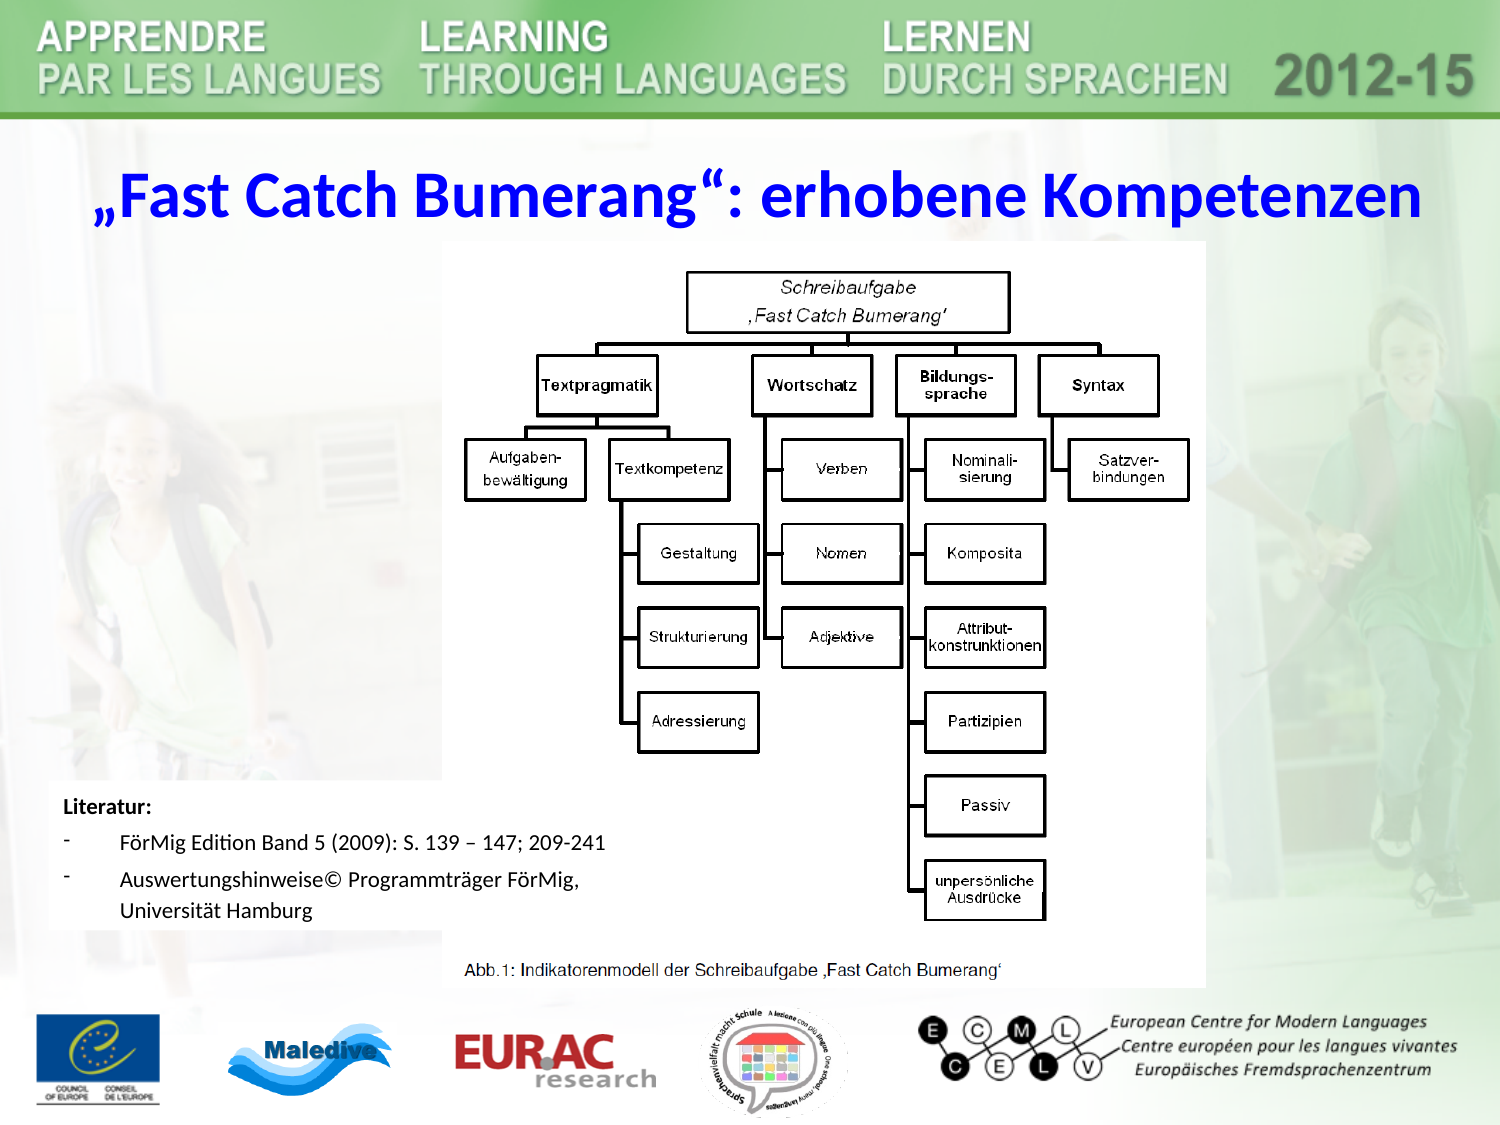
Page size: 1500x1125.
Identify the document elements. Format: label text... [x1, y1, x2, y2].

picture [0, 0, 1500, 125]
picture [0, 241, 1500, 1125]
title „Fast Catch Bumerang“: erhobene Kompetenzen [0, 125, 1500, 256]
text_box Literatur: FörMig Edition Band 5 (2009): S. 139 – 147; 209-241 Auswertungshinweise© Programmträger FörMig, Universität Hamburg [48, 780, 437, 931]
